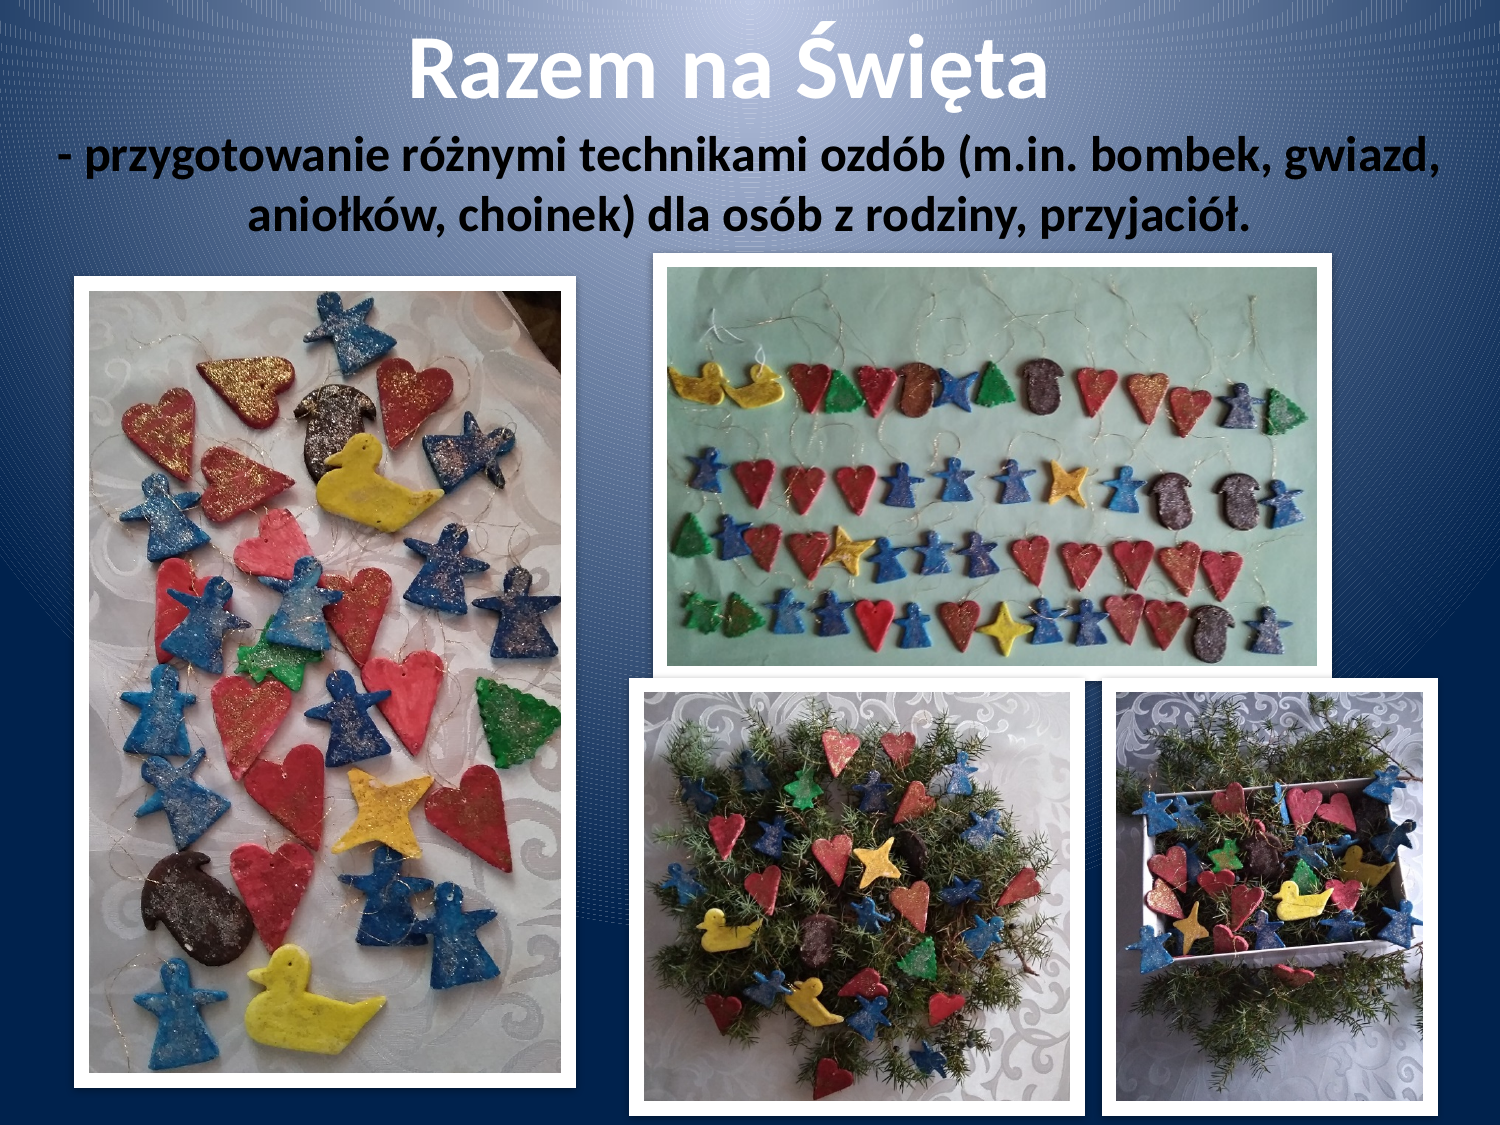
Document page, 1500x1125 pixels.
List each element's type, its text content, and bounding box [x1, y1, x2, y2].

picture [643, 692, 1071, 1102]
text_box - przygotowanie różnymi technikami ozdób (m.in. bombek, gwiazd, aniołków, choinek) dla osób z rodziny, przyjaciół. [0, 114, 1500, 250]
text_box Razem na Święta [0, 0, 1500, 114]
picture [88, 290, 562, 1074]
picture [1115, 692, 1424, 1102]
picture [666, 266, 1318, 667]
